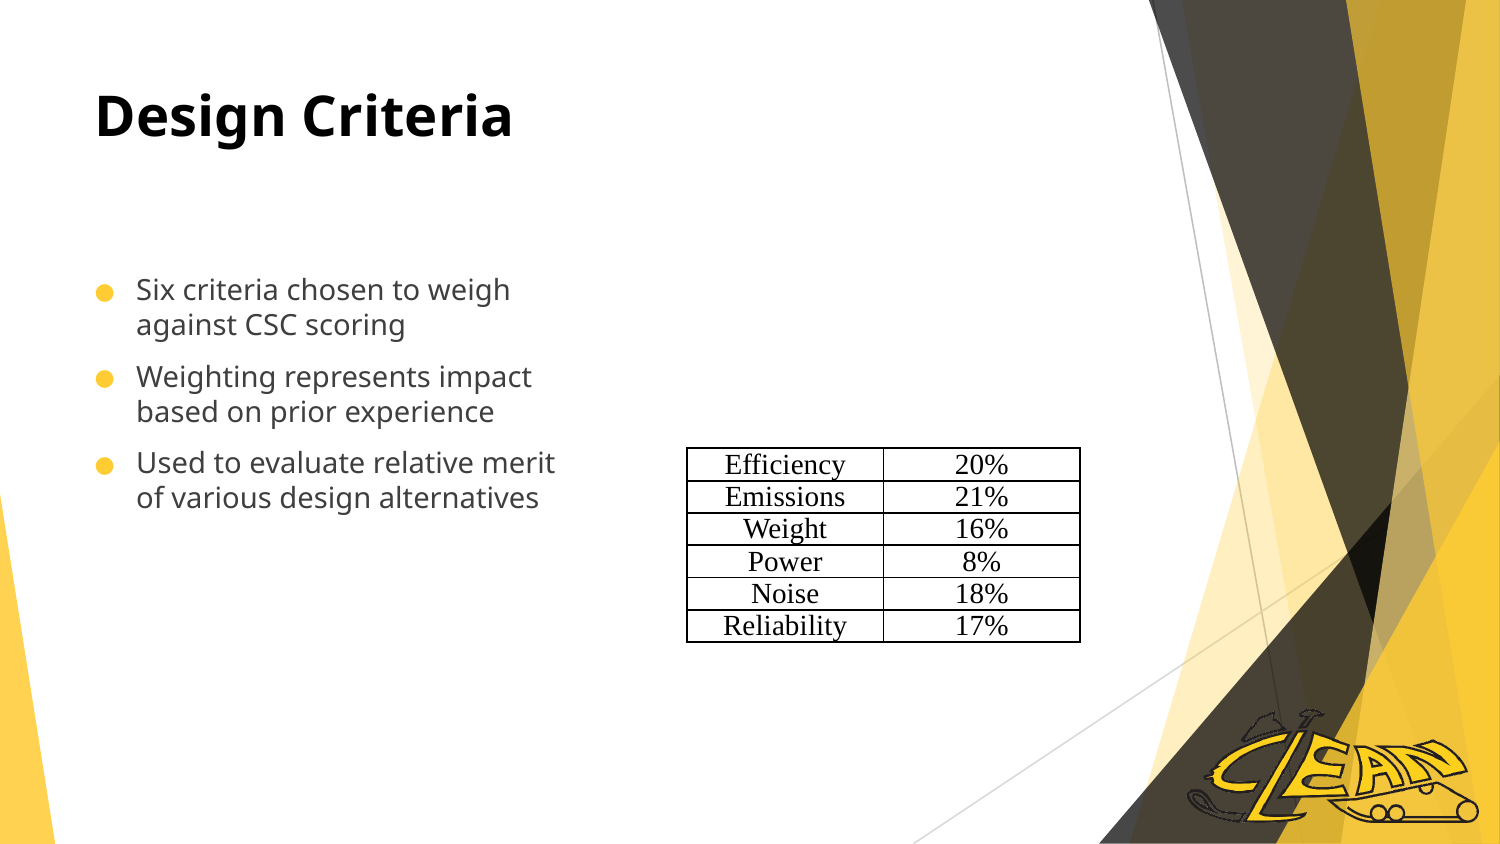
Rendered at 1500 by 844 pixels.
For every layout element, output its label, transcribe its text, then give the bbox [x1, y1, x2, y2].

table_cell Emissions [688, 482, 883, 512]
list Six criteria chosen to weigh against CSC scoring Weighting represents impact based on prior experience Used to evaluate relative merit of various design alternatives [83, 265, 599, 744]
table_cell Reliability [688, 611, 883, 641]
table_header Efficiency [688, 449, 883, 480]
title Design Criteria [83, 75, 1141, 238]
table_cell 21% [884, 482, 1079, 512]
table_cell 17% [884, 611, 1079, 641]
table_cell 18% [884, 578, 1079, 609]
table_cell Power [688, 546, 883, 577]
table_cell 8% [884, 546, 1079, 577]
picture [1186, 707, 1479, 823]
table_cell 16% [884, 514, 1079, 544]
table_header 20% [884, 449, 1079, 480]
table_cell Noise [688, 578, 883, 609]
table_cell Weight [688, 514, 883, 544]
